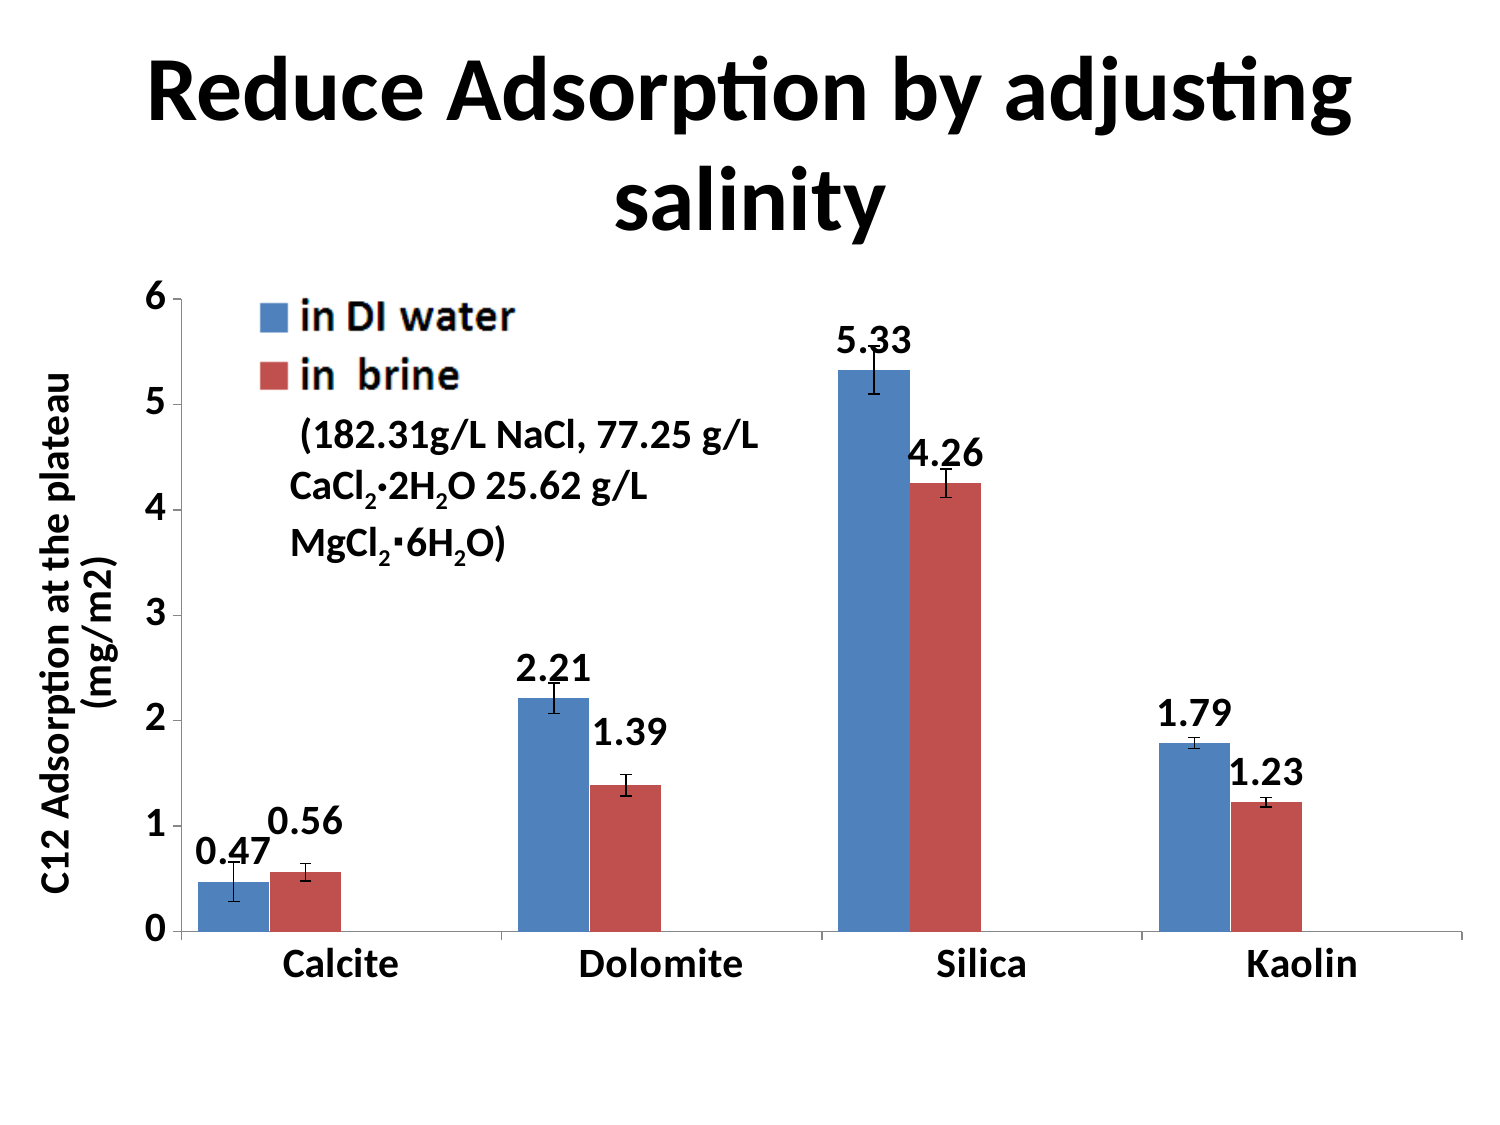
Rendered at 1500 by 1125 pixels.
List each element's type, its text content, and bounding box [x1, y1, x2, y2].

chart [24, 262, 1476, 1026]
title Reduce Adsorption by adjusting salinity [75, 45, 1425, 233]
